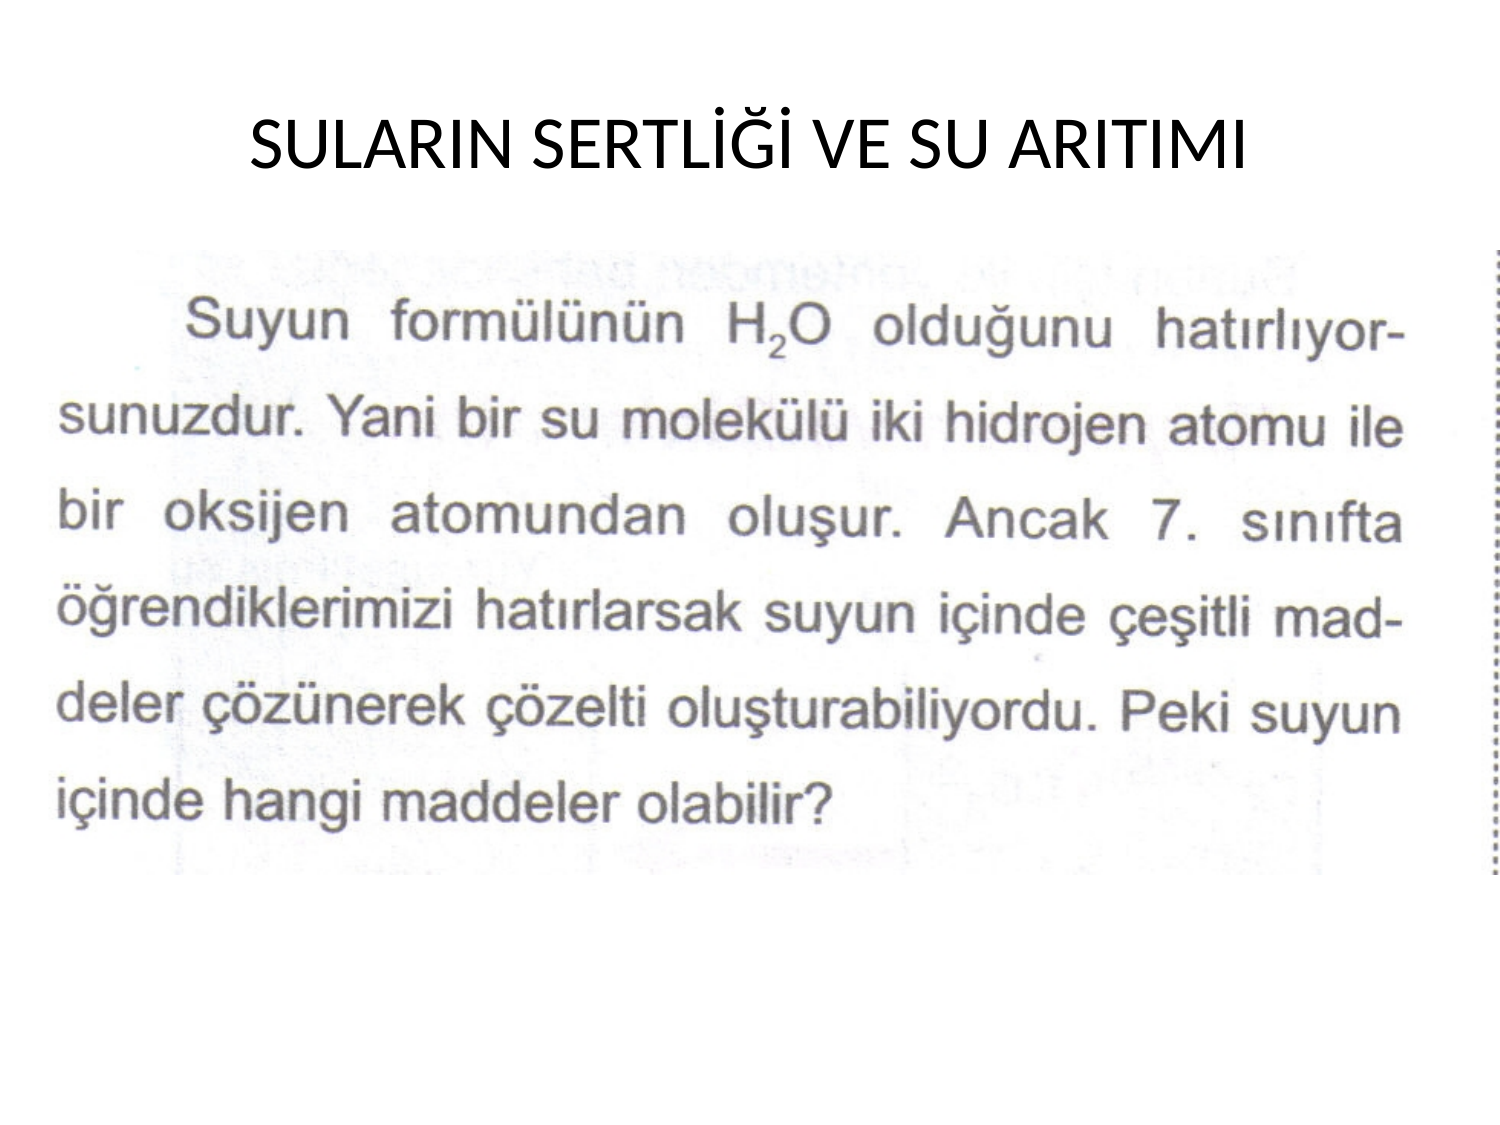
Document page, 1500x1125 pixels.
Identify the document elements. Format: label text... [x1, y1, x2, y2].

title SULARIN SERTLİĞİ VE SU ARITIMI [75, 45, 1425, 233]
picture [0, 250, 1500, 875]
